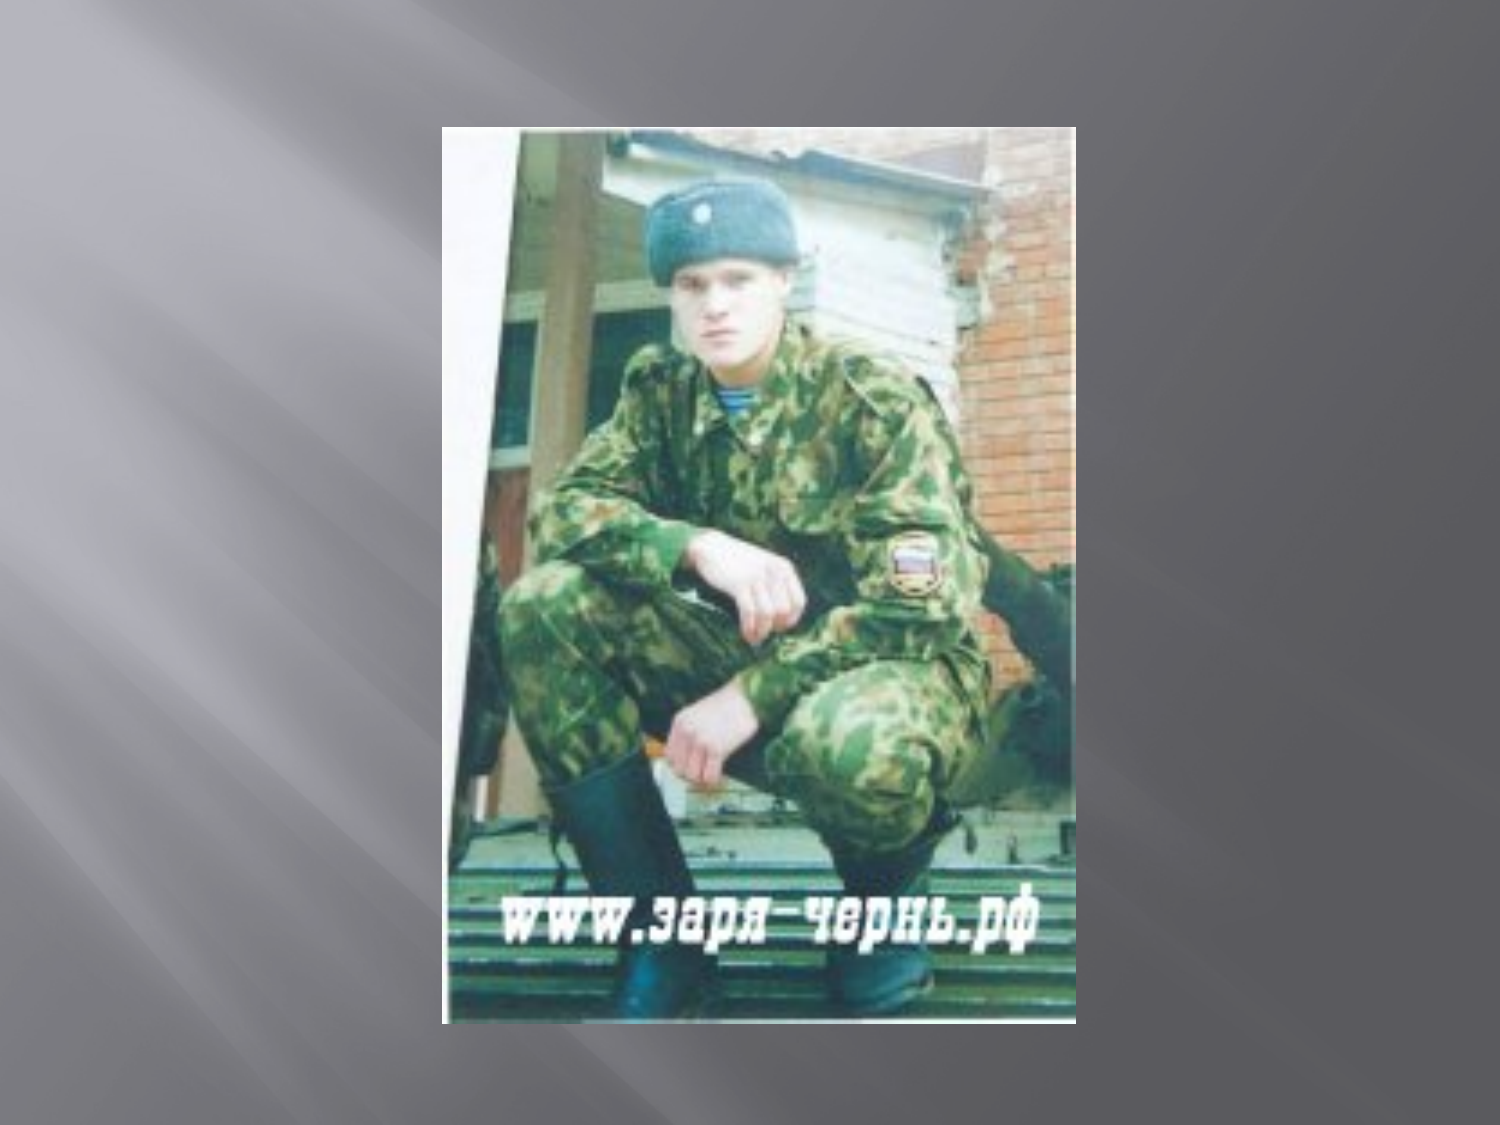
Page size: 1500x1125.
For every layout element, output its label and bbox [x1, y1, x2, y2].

picture [442, 127, 1076, 1024]
